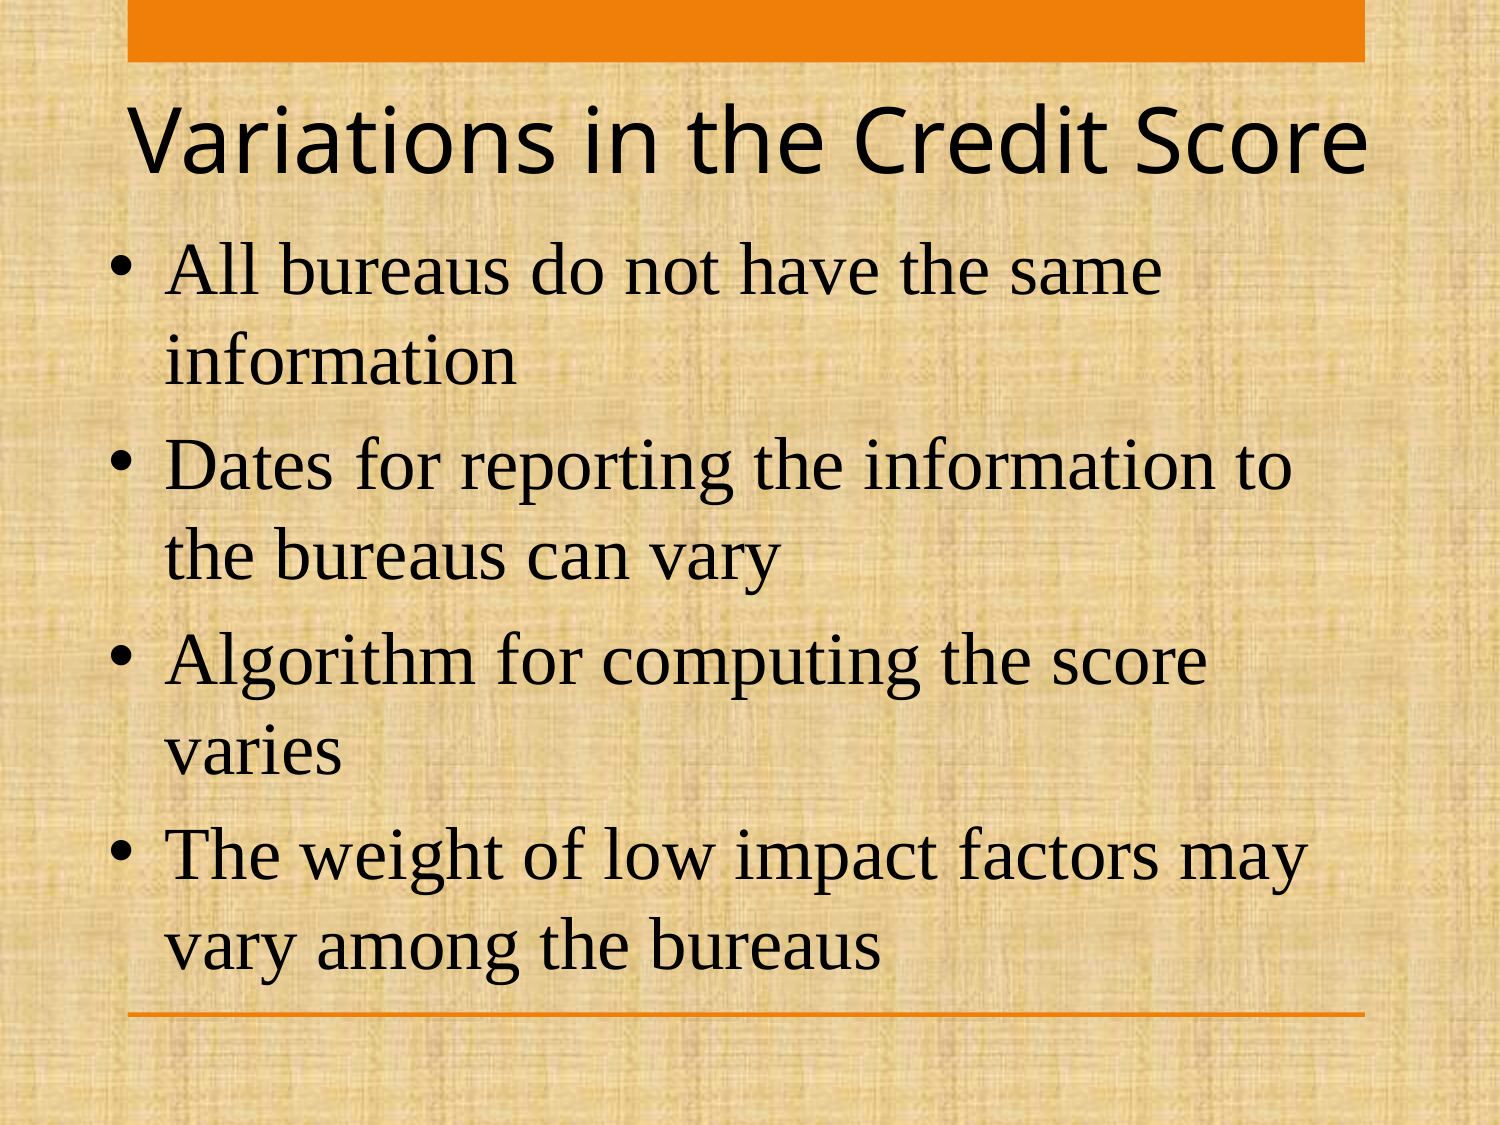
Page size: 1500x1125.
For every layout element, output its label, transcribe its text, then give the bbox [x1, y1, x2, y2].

picture [0, 0, 1500, 1125]
text_box Variations in the Credit Score [93, 75, 1407, 263]
text_box All bureaus do not have the same information Dates for reporting the information to the bureaus can vary Algorithm for computing the score varies The weight of low impact factors may vary among the bureaus [93, 263, 1407, 988]
